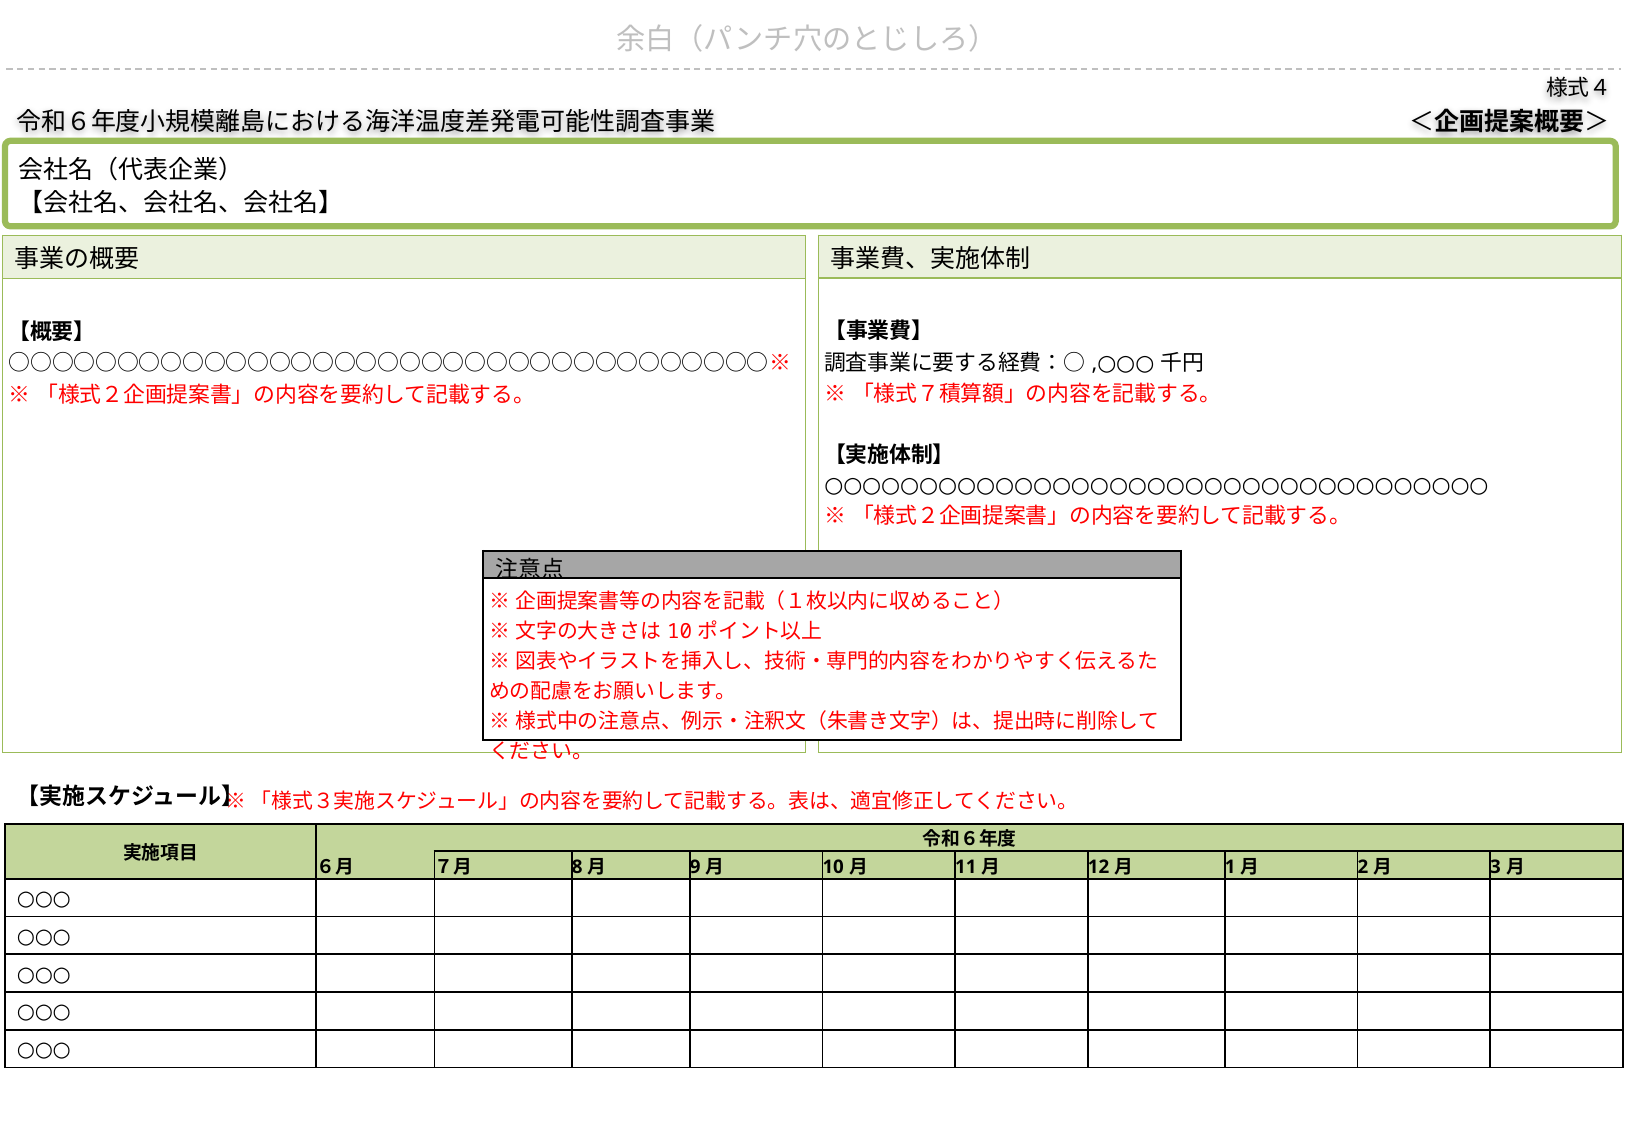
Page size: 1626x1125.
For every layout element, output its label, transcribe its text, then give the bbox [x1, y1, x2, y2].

table_cell 【事業費】 調査事業に要する経費：○,○○○千円 ※「様式７積算額」の内容を記載する。 【実施体制】 ○○○○○○○○○○○○○○○○○○○○○○○○○○○○○○○○○○○ ※「様式２企画提案書」の内容を要約して記載する。 [819, 279, 1621, 752]
table_cell [317, 880, 434, 916]
table_cell [691, 917, 822, 953]
table_cell [691, 1031, 822, 1067]
table_cell [1358, 993, 1489, 1029]
text_box 令和６年度小規模離島における海洋温度差発電可能性調査事業 [0, 98, 1385, 143]
table_cell [1089, 880, 1224, 916]
table_header 事業の概要 [3, 236, 805, 278]
table_cell [435, 1031, 571, 1067]
table_cell [956, 880, 1087, 916]
table_cell [823, 955, 954, 991]
table_cell [1491, 917, 1622, 953]
table_cell [1089, 1031, 1224, 1067]
table_cell [1226, 880, 1357, 916]
table_header 事業費、実施体制 [819, 236, 1621, 277]
table_cell 12月 [1089, 852, 1224, 878]
table_cell 2月 [1358, 852, 1489, 878]
table_cell [1226, 955, 1357, 991]
text_box ＜企画提案概要＞ [1389, 115, 1625, 143]
table_cell [1358, 917, 1489, 953]
table_header 注意点 [484, 552, 1180, 577]
table_cell ○○○ [6, 993, 315, 1029]
table_cell [823, 917, 954, 953]
table_cell [573, 1031, 689, 1067]
table_cell ○○○ [6, 880, 315, 916]
table_cell [1226, 993, 1357, 1029]
text_box 会社名（代表企業） 【会社名、会社名、会社名】 [2, 138, 1618, 229]
table_cell [573, 880, 689, 916]
table_cell [435, 993, 571, 1029]
table_cell [823, 993, 954, 1029]
table_cell ※企画提案書等の内容を記載（１枚以内に収めること） ※文字の大きさは10ポイント以上 ※図表やイラストを挿入し、技術・専門的内容をわかりやすく伝えるための配慮をお願いします。 ※様式中の注意点、例示・注釈文（朱書き文字）は、提出時に削除してください。 [484, 579, 1180, 739]
table_cell [317, 917, 434, 953]
text_box 様式４ [1391, 64, 1625, 75]
table_cell [435, 955, 571, 991]
table_header 実施項目 [6, 825, 315, 878]
table_cell [1358, 1031, 1489, 1067]
table_cell [1491, 955, 1622, 991]
text_box 余白（パンチ穴のとじしろ） [0, 13, 1621, 63]
table_cell [1089, 993, 1224, 1029]
table_cell [823, 1031, 954, 1067]
table_cell [317, 993, 434, 1029]
table_cell [1226, 917, 1357, 953]
table_cell ○○○ [6, 955, 315, 991]
table_cell [1089, 955, 1224, 991]
table_cell 1月 [1226, 852, 1357, 878]
table_cell [573, 955, 689, 991]
table_cell 3月 [1491, 852, 1622, 878]
table_cell [1358, 880, 1489, 916]
table_cell [823, 880, 954, 916]
text_box 【実施スケジュール】 [1, 777, 270, 813]
table_cell [956, 955, 1087, 991]
table_cell ○○○ [6, 917, 315, 953]
table_cell [317, 955, 434, 991]
table_cell ７月 [435, 852, 571, 878]
table_cell 【概要】 ○○○○○○○○○○○○○○○○○○○○○○○○○○○○○○○○○○○※※「様式２企画提案書」の内容を要約して記載する。 [3, 279, 805, 752]
table_cell ○○○ [6, 1031, 315, 1067]
text_box ※「様式３実施スケジュール」の内容を要約して記載する。表は、適宜修正してください。 [210, 775, 1625, 824]
table_cell 11月 [956, 852, 1087, 878]
table_cell [573, 917, 689, 953]
table_cell [435, 880, 571, 916]
table_cell [1226, 1031, 1357, 1067]
text_box 様式４ [1391, 76, 1625, 110]
table_cell [691, 955, 822, 991]
table_cell [691, 880, 822, 916]
table_cell 8月 [573, 852, 689, 878]
table_cell [956, 993, 1087, 1029]
table_cell [956, 917, 1087, 953]
table_cell [956, 1031, 1087, 1067]
table_cell [1358, 955, 1489, 991]
table_cell [435, 917, 571, 953]
table_cell [573, 993, 689, 1029]
table_cell [1491, 993, 1622, 1029]
table_cell [1089, 917, 1224, 953]
table_cell [317, 1031, 434, 1067]
table_cell [1491, 880, 1622, 916]
table_cell [691, 993, 822, 1029]
table_header 令和６年度 [317, 825, 1622, 851]
table_cell 10月 [823, 852, 954, 878]
table_cell 9月 [691, 852, 822, 878]
table_cell ６月 [317, 851, 434, 878]
table_cell [1491, 1031, 1622, 1067]
